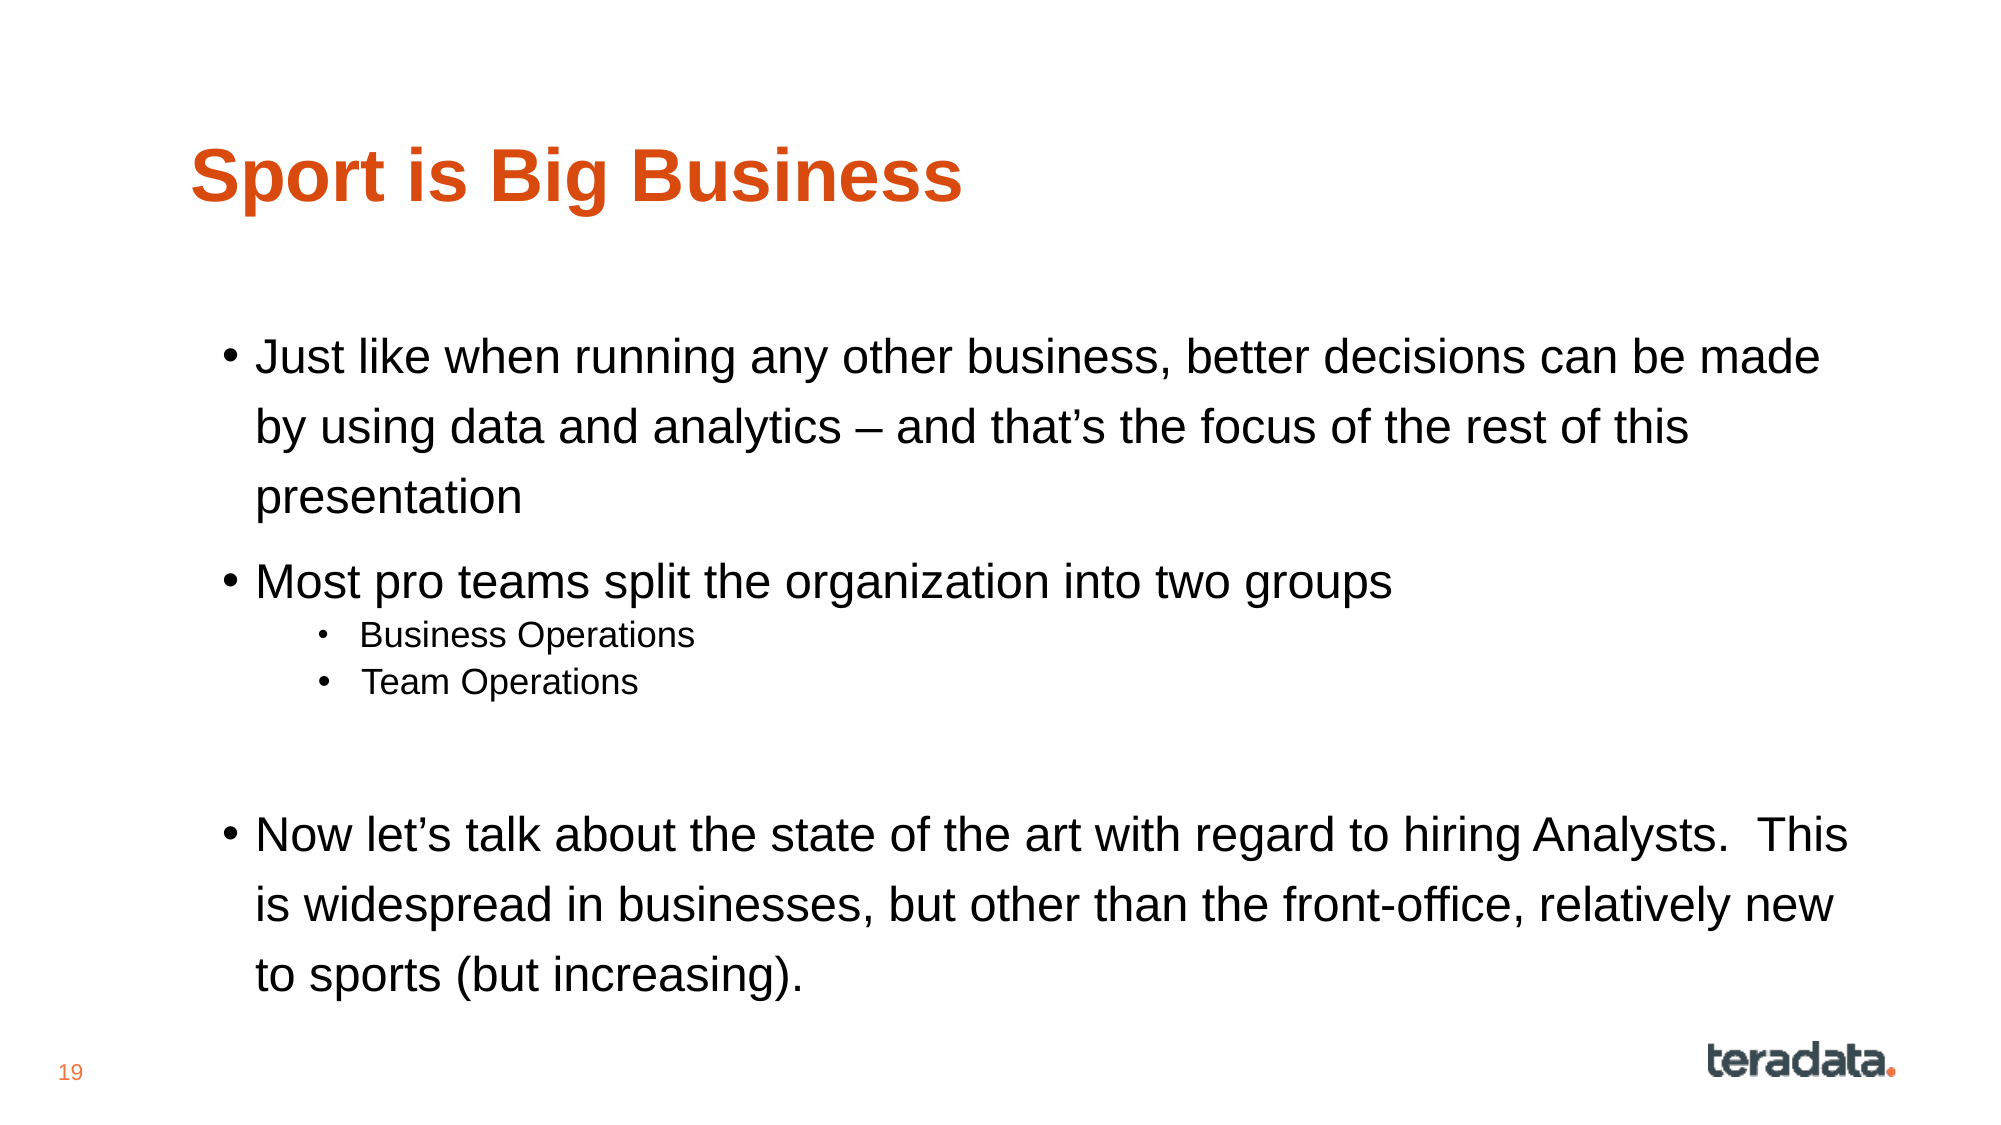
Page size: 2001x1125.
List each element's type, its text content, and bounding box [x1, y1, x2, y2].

picture [1708, 1041, 1896, 1077]
title Sport is Big Business [175, 94, 1826, 225]
list Just like when running any other business, better decisions can be made by using data and analytics – and that’s the focus of the rest of this presentation Most pro teams split the organization into two groups Business Operations Team Operations Now let’s talk about the state of the art with regard to hiring Analysts. This is widespread in businesses, but other than the front-office, relatively new to sports (but increasing). [207, 306, 1901, 1019]
